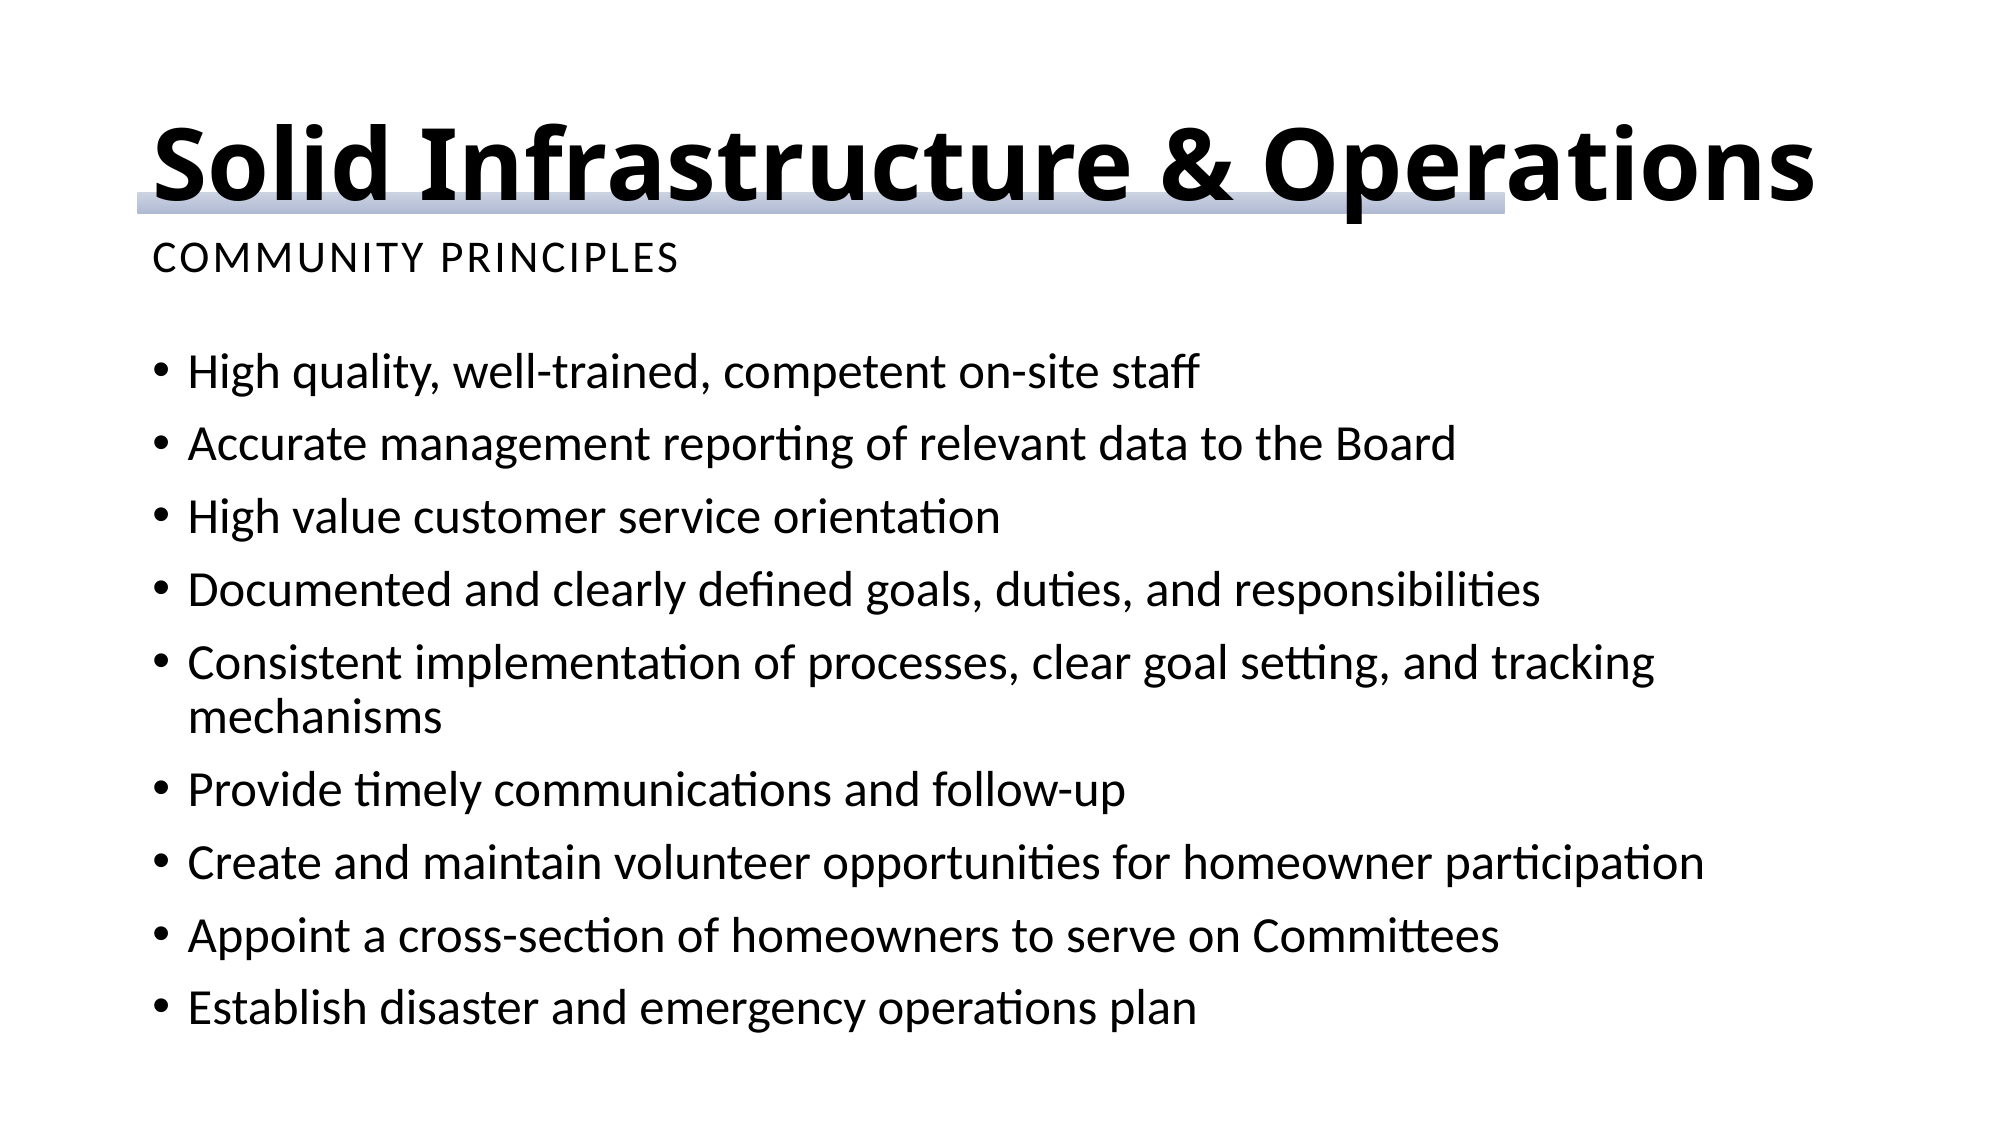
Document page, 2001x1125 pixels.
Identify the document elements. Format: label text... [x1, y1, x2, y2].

text_box COMMUNITY PRINCIPLES [137, 226, 1863, 291]
title Solid Infrastructure & Operations [137, 59, 1863, 226]
list High quality, well-trained, competent on-site staff Accurate management reporting of relevant data to the Board High value customer service orientation Documented and clearly defined goals, duties, and responsibilities Consistent implementation of processes, clear goal setting, and tracking mechanisms Provide timely communications and follow-up Create and maintain volunteer opportunities for homeowner participation Appoint a cross-section of homeowners to serve on Committees Establish disaster and emergency operations plan [137, 336, 1863, 1051]
